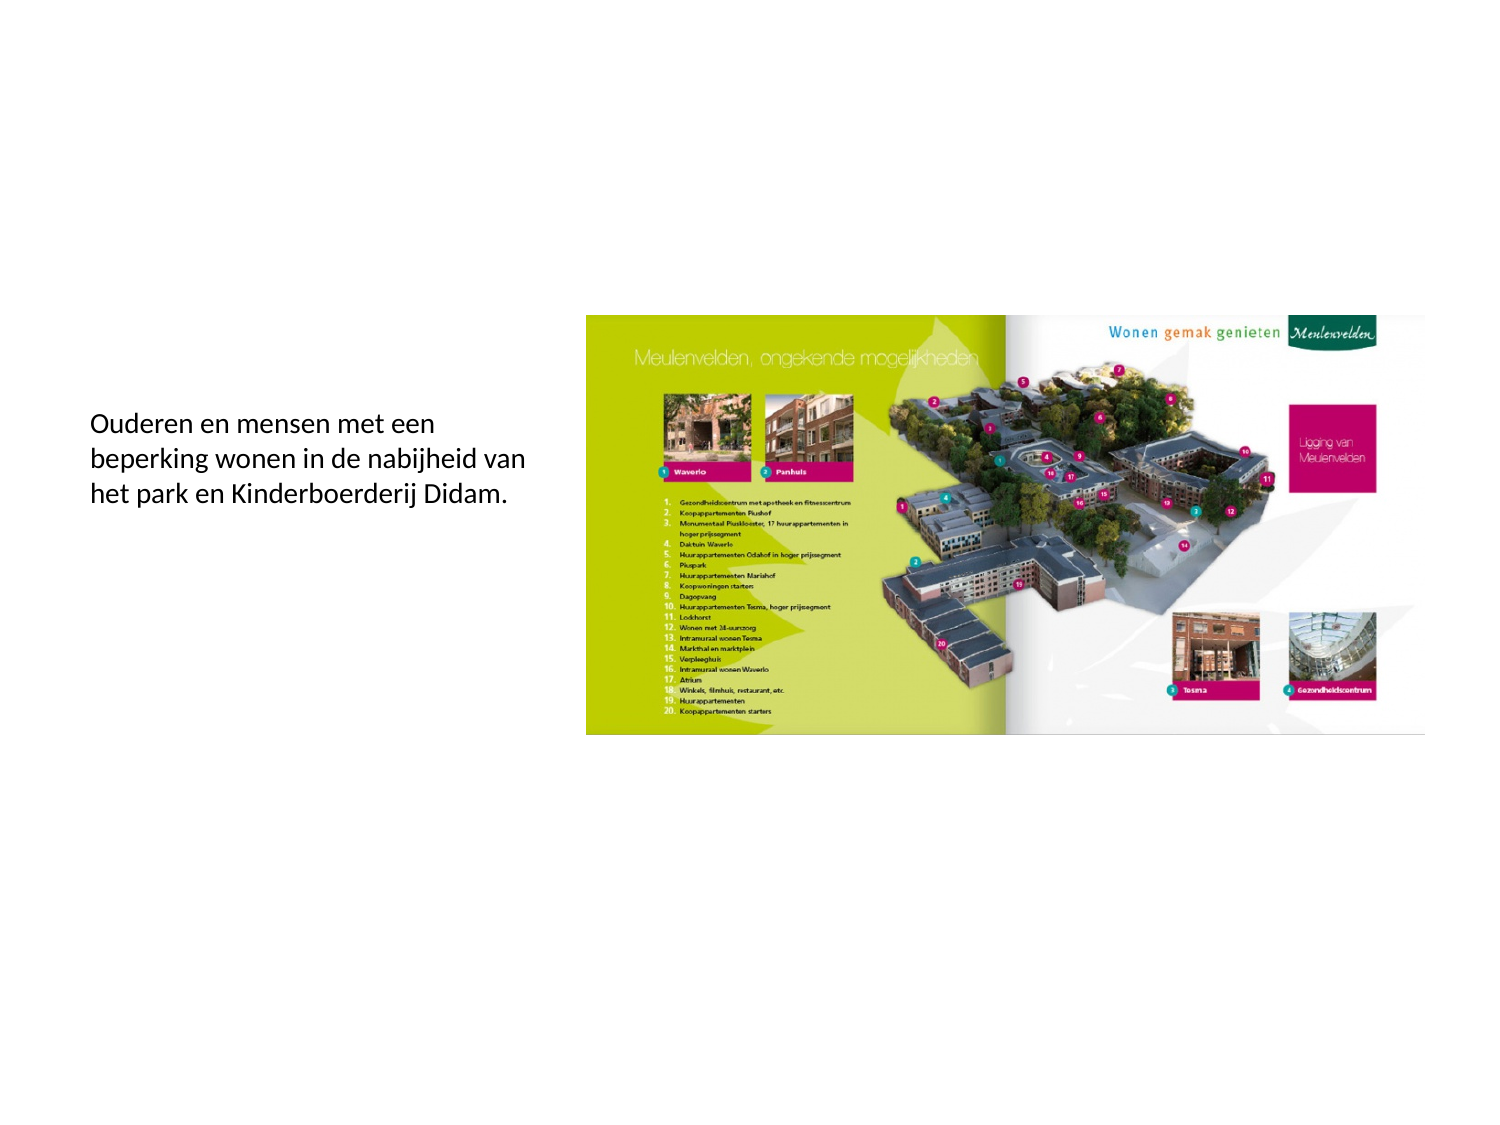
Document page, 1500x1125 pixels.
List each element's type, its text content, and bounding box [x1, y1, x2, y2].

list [586, 314, 1426, 735]
list Ouderen en mensen met een beperking wonen in de nabijheid van het park en Kinderboerderij Didam. [75, 397, 569, 634]
